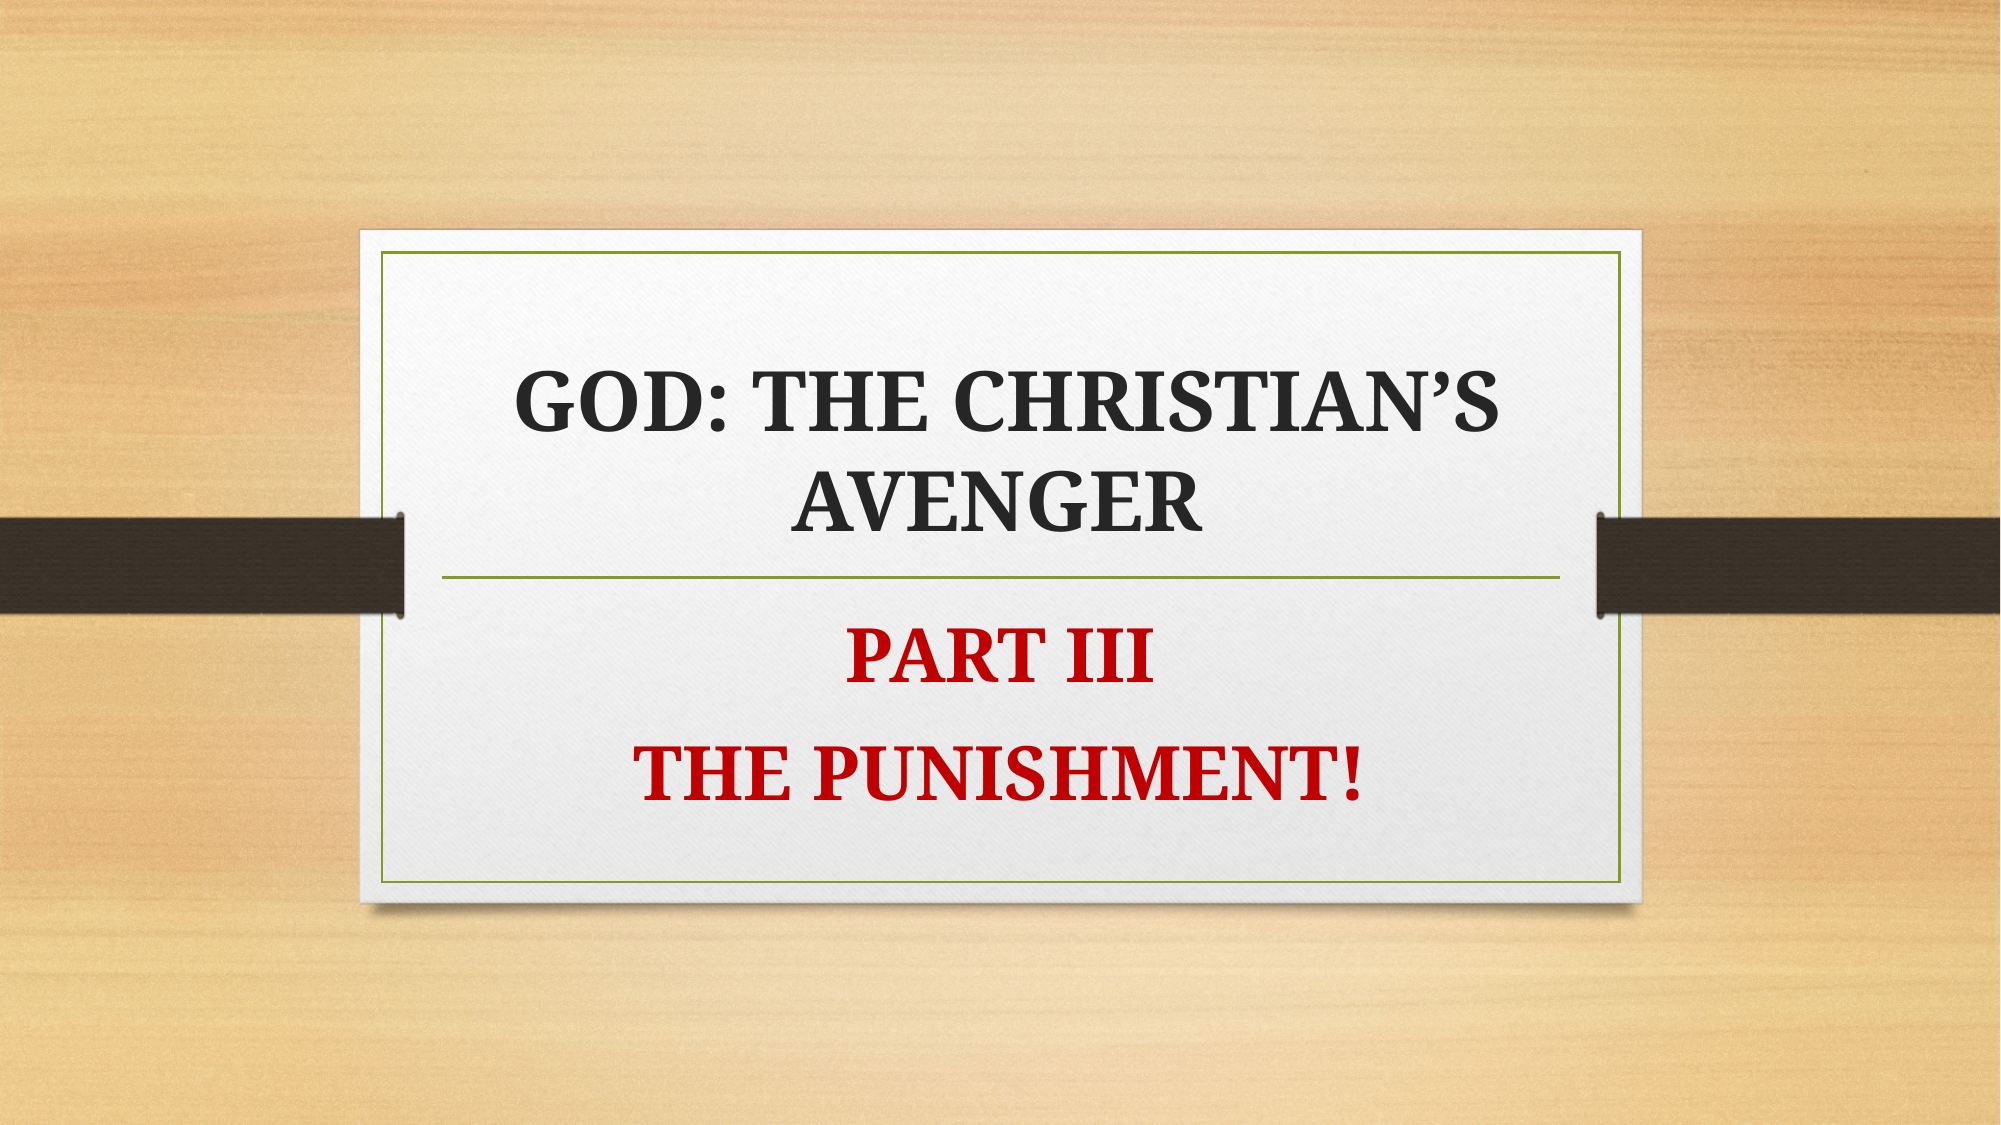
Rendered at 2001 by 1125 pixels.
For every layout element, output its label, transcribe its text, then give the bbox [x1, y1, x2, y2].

title GOD: THE CHRISTIAN’S AVENGER [428, 254, 1588, 556]
picture [0, 0, 2001, 1125]
subtitle PART III THE PUNISHMENT! [441, 600, 1560, 817]
